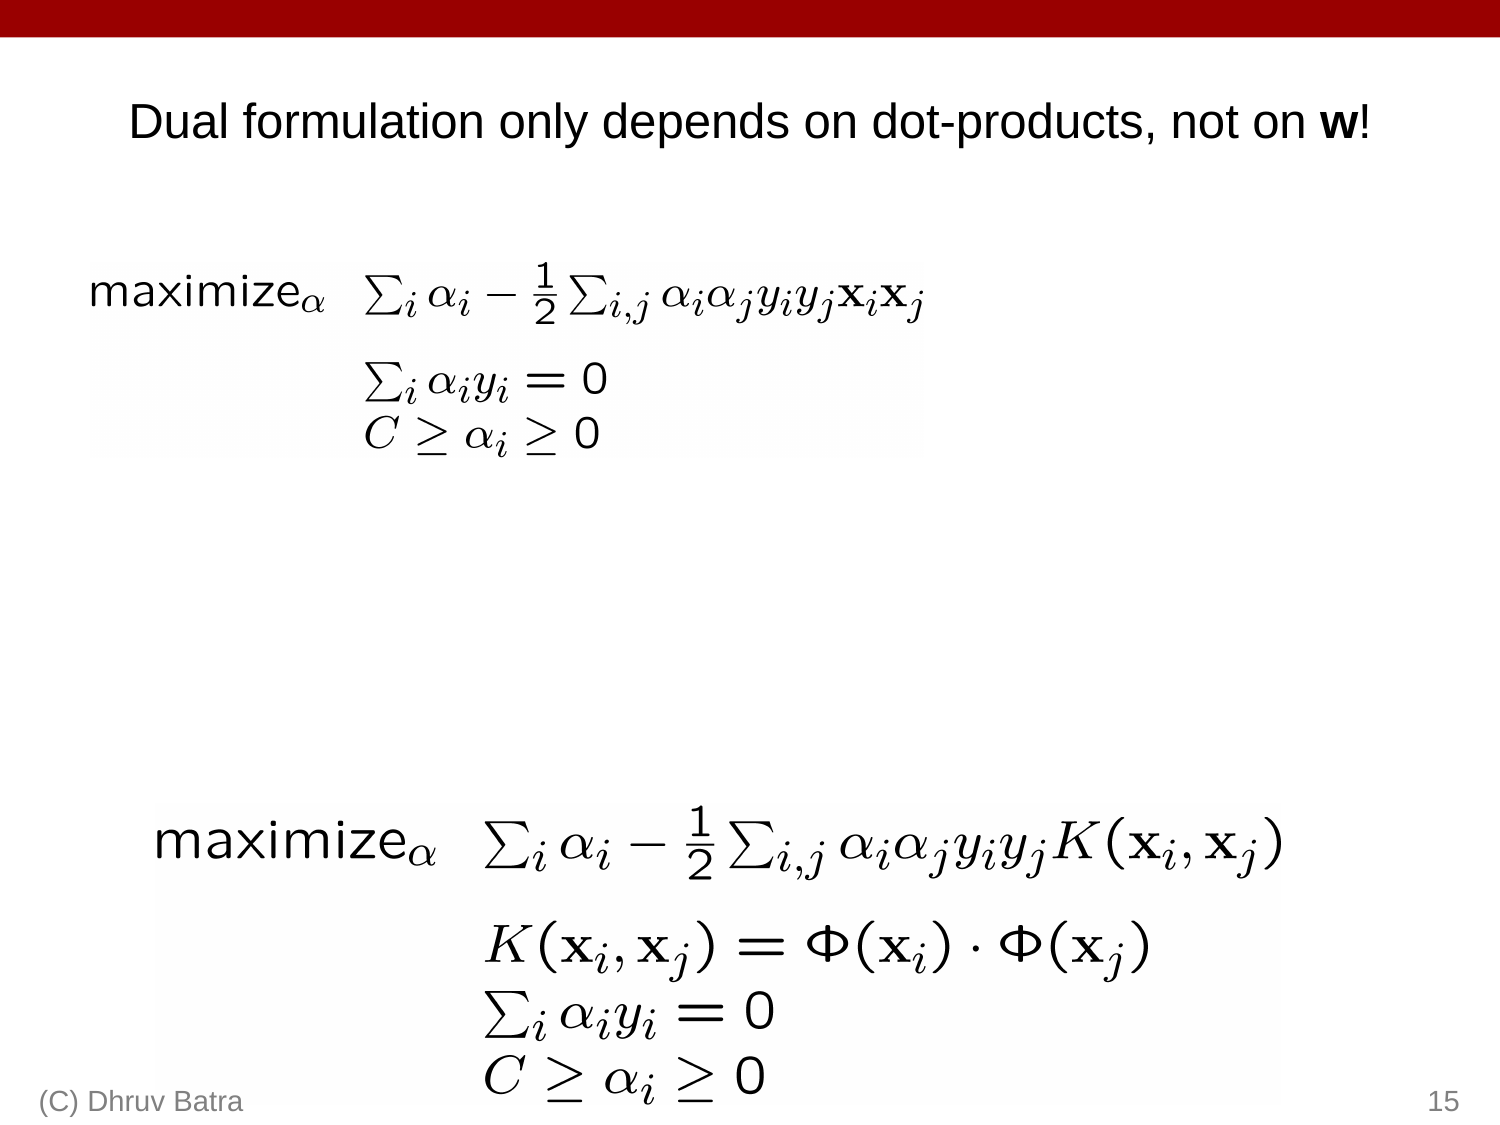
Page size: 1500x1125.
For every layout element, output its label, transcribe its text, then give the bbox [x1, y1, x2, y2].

picture [155, 803, 1281, 1105]
picture [90, 262, 925, 458]
slide_number 15 [1162, 1049, 1476, 1125]
footer (C) Dhruv Batra [23, 1049, 499, 1125]
title Dual formulation only depends on dot-products, not on w! [112, 62, 1388, 176]
